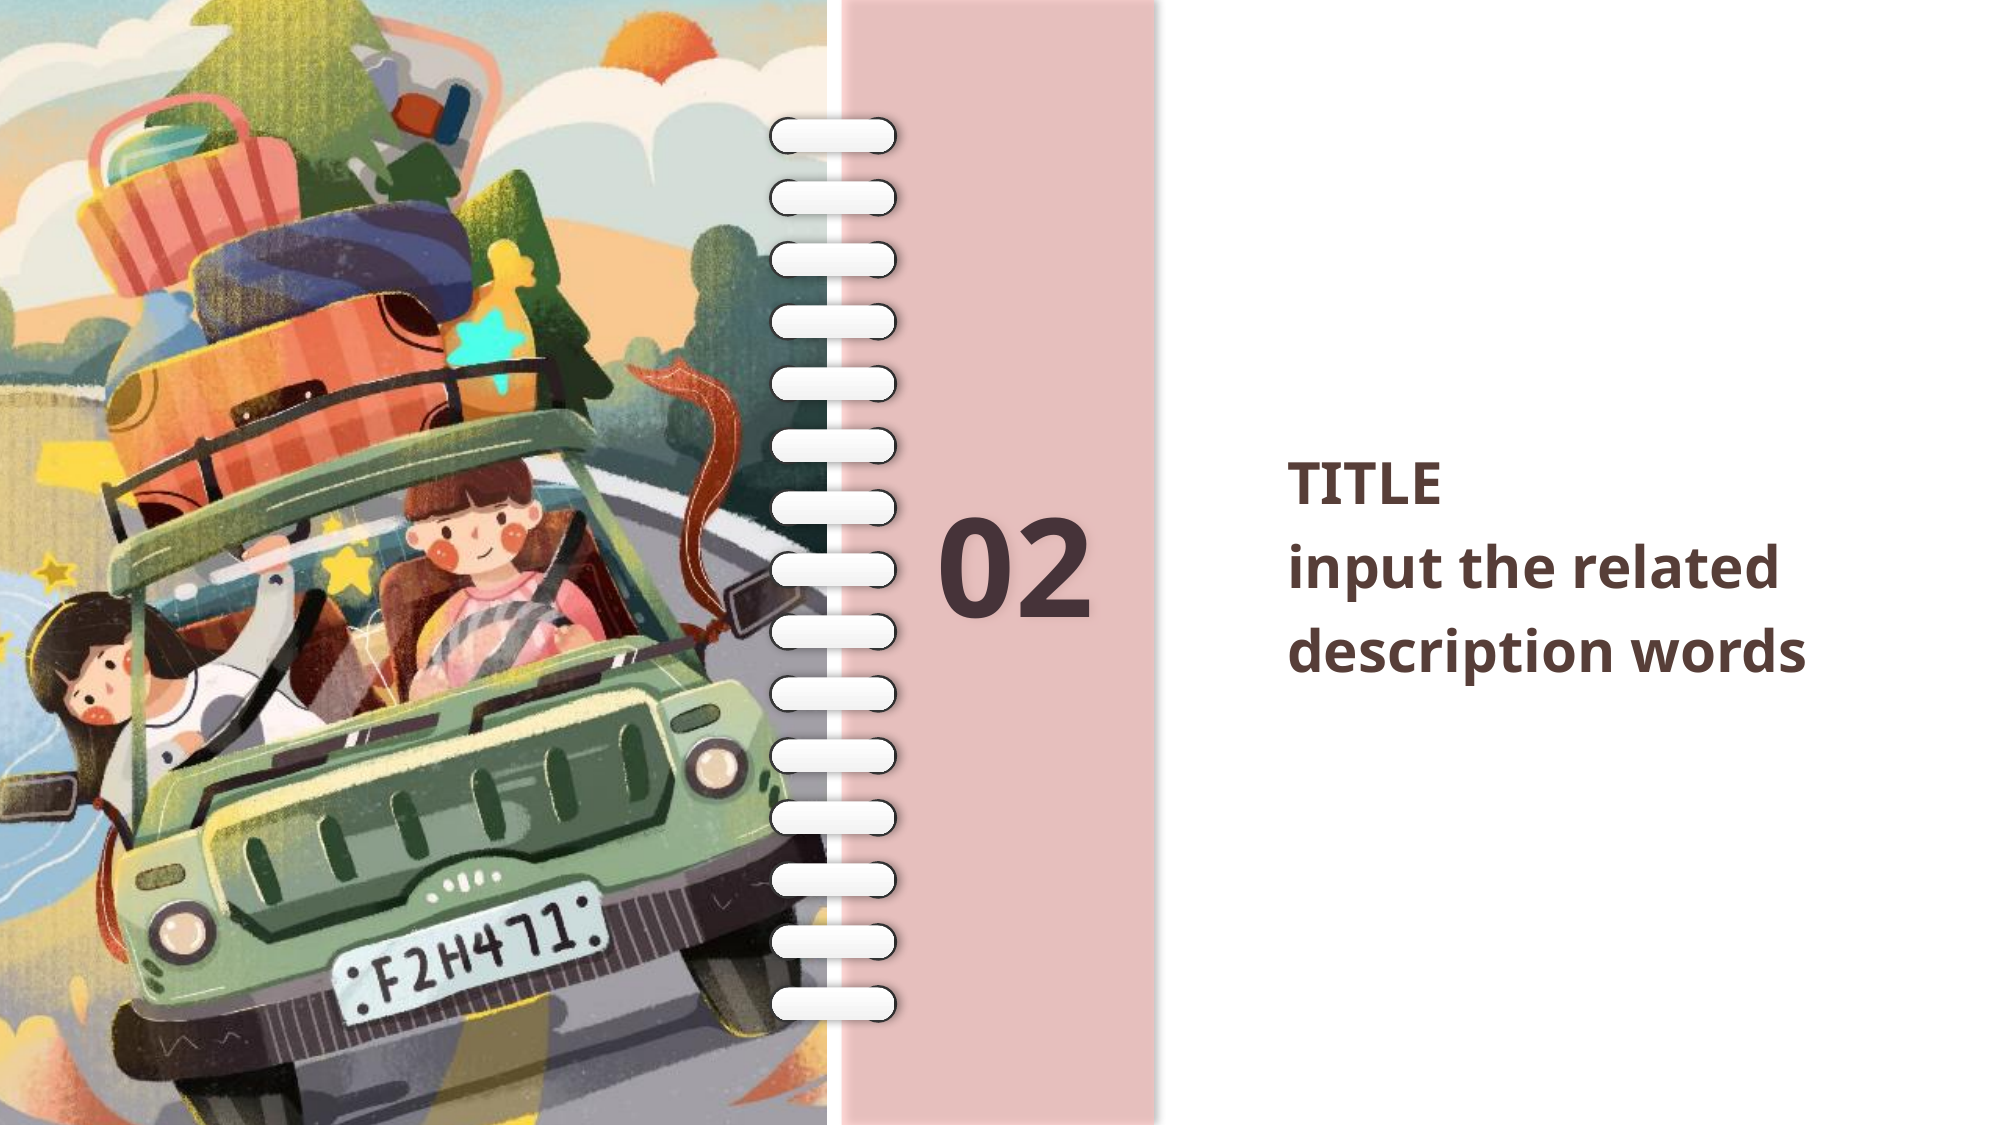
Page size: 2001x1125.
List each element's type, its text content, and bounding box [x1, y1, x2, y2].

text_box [771, 119, 895, 1021]
picture [0, 0, 827, 1125]
text_box TITLE input the related description words [1272, 197, 1892, 918]
text_box 02 [841, 0, 1155, 1125]
